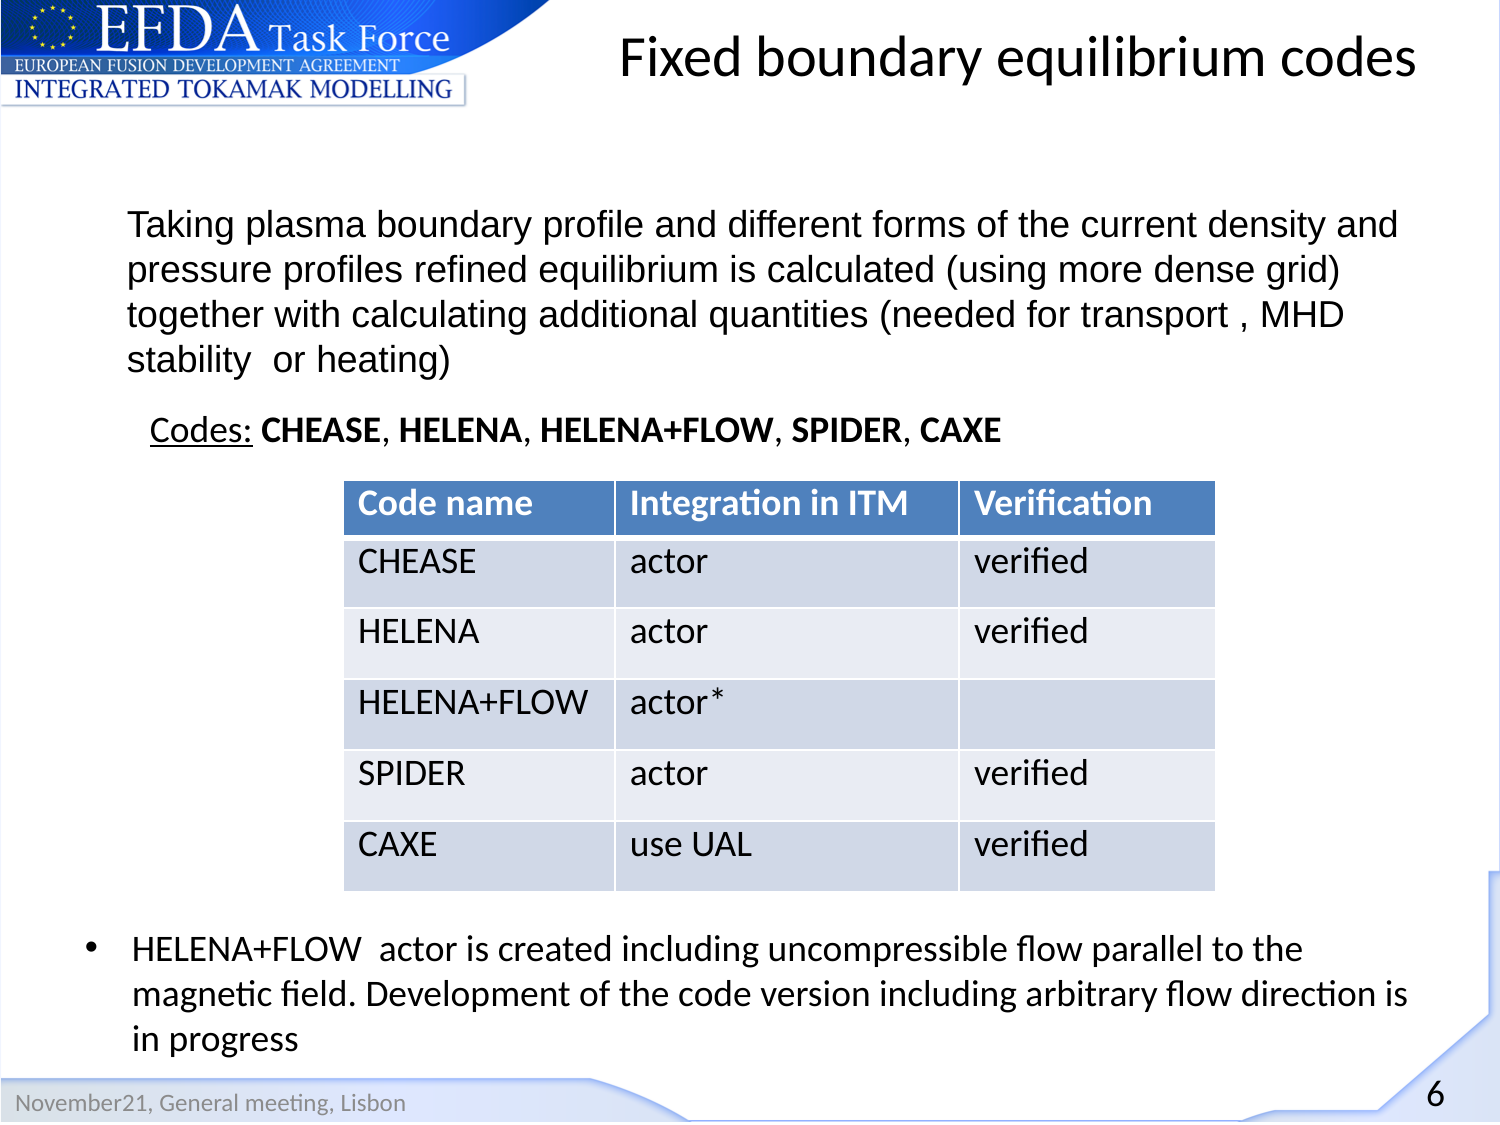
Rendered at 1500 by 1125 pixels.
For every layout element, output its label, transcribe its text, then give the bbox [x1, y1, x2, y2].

table_cell actor [616, 609, 958, 678]
slide_number 6 [1411, 1061, 1500, 1125]
table_header Verification [960, 481, 1215, 535]
table_cell SPIDER [344, 751, 614, 820]
table_cell actor [616, 541, 958, 607]
table_cell CHEASE [344, 541, 614, 607]
text_box HELENA+FLOW actor is created including uncompressible flow parallel to the magnetic field. Development of the code version including arbitrary flow direction is in progress [70, 916, 1445, 1067]
table_cell [960, 680, 1215, 749]
table_header Integration in ITM [616, 481, 958, 535]
table_cell use UAL [616, 822, 958, 891]
table_cell CAXE [344, 822, 614, 891]
title Fixed boundary equilibrium codes [537, 0, 1500, 106]
table_cell HELENA+FLOW [344, 680, 614, 749]
table_cell actor [616, 751, 958, 820]
table_header Code name [344, 481, 614, 535]
table_cell verified [960, 822, 1215, 891]
table_cell actor* [616, 680, 958, 749]
table_cell verified [960, 609, 1215, 678]
table_cell HELENA [344, 609, 614, 678]
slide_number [0, 1082, 585, 1120]
table_cell verified [960, 541, 1215, 607]
text_box Codes: CHEASE, HELENA, HELENA+FLOW, SPIDER, CAXE [134, 397, 1017, 458]
text_box Taking plasma boundary profile and different forms of the current density and pressure profiles refined equilibrium is calculated (using more dense grid) together with calculating additional quantities (needed for transport , MHD stability or heating) [112, 192, 1447, 387]
picture [0, 0, 1500, 1122]
table_cell verified [960, 751, 1215, 820]
